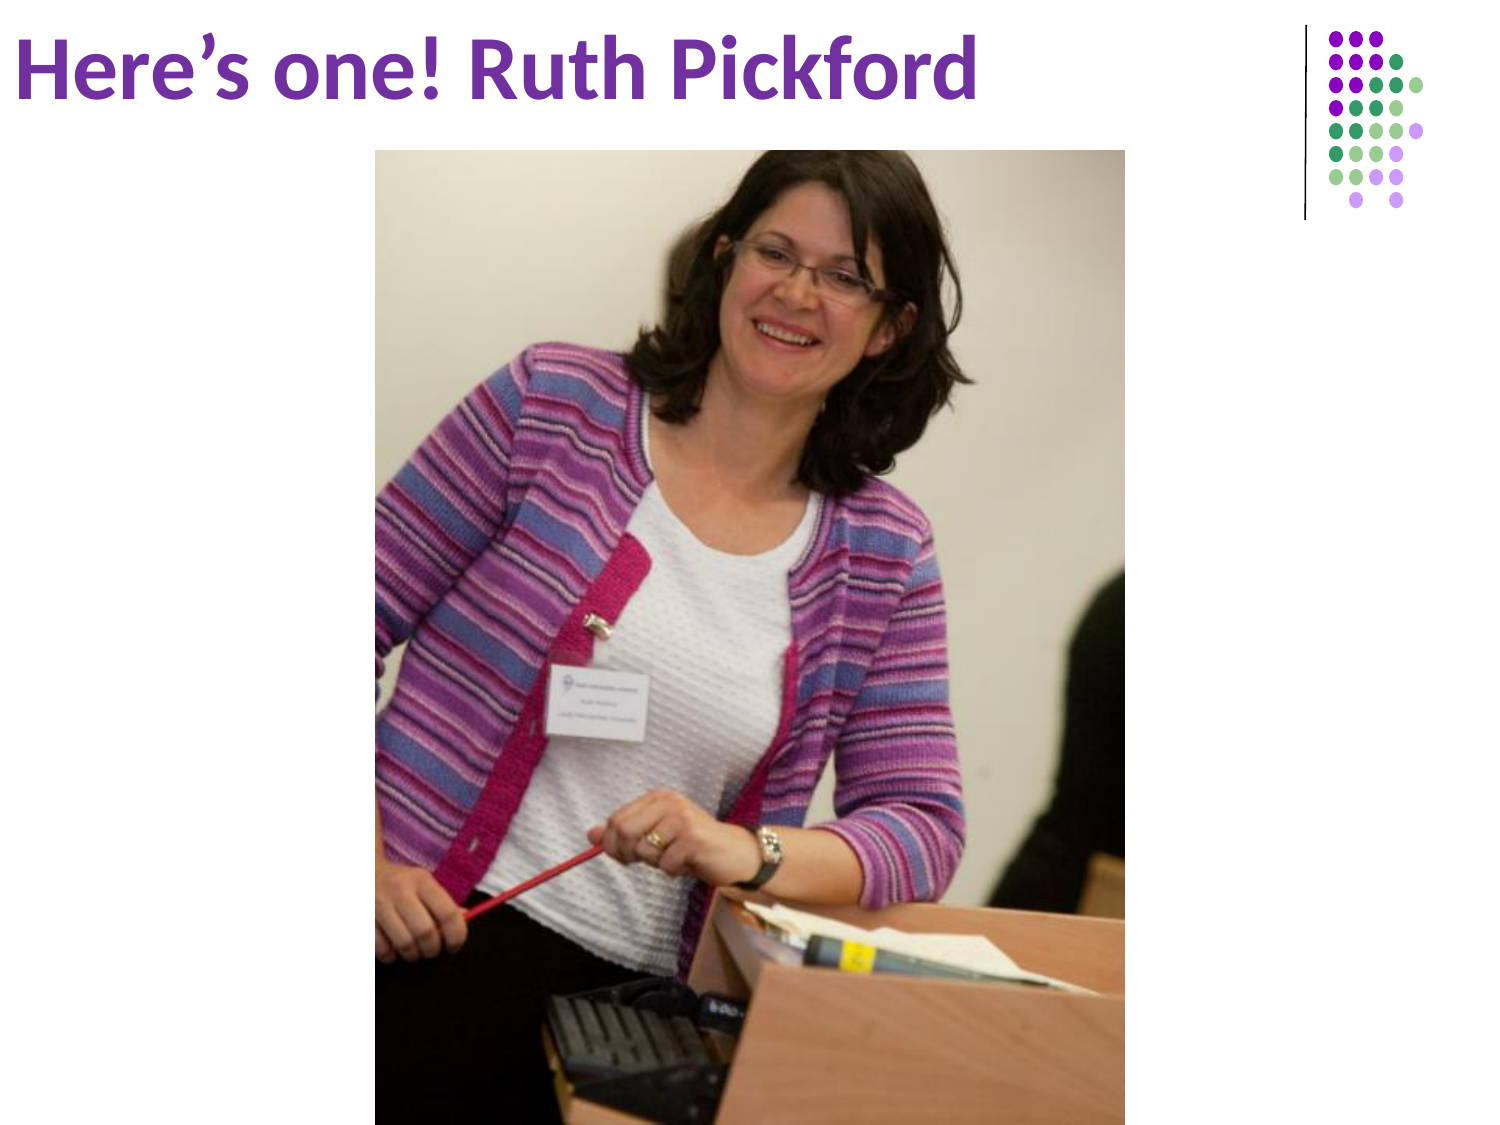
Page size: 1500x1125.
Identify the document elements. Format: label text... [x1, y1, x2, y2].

text_box Here’s one! Ruth Pickford [0, 0, 372, 150]
picture [374, 0, 1126, 1125]
